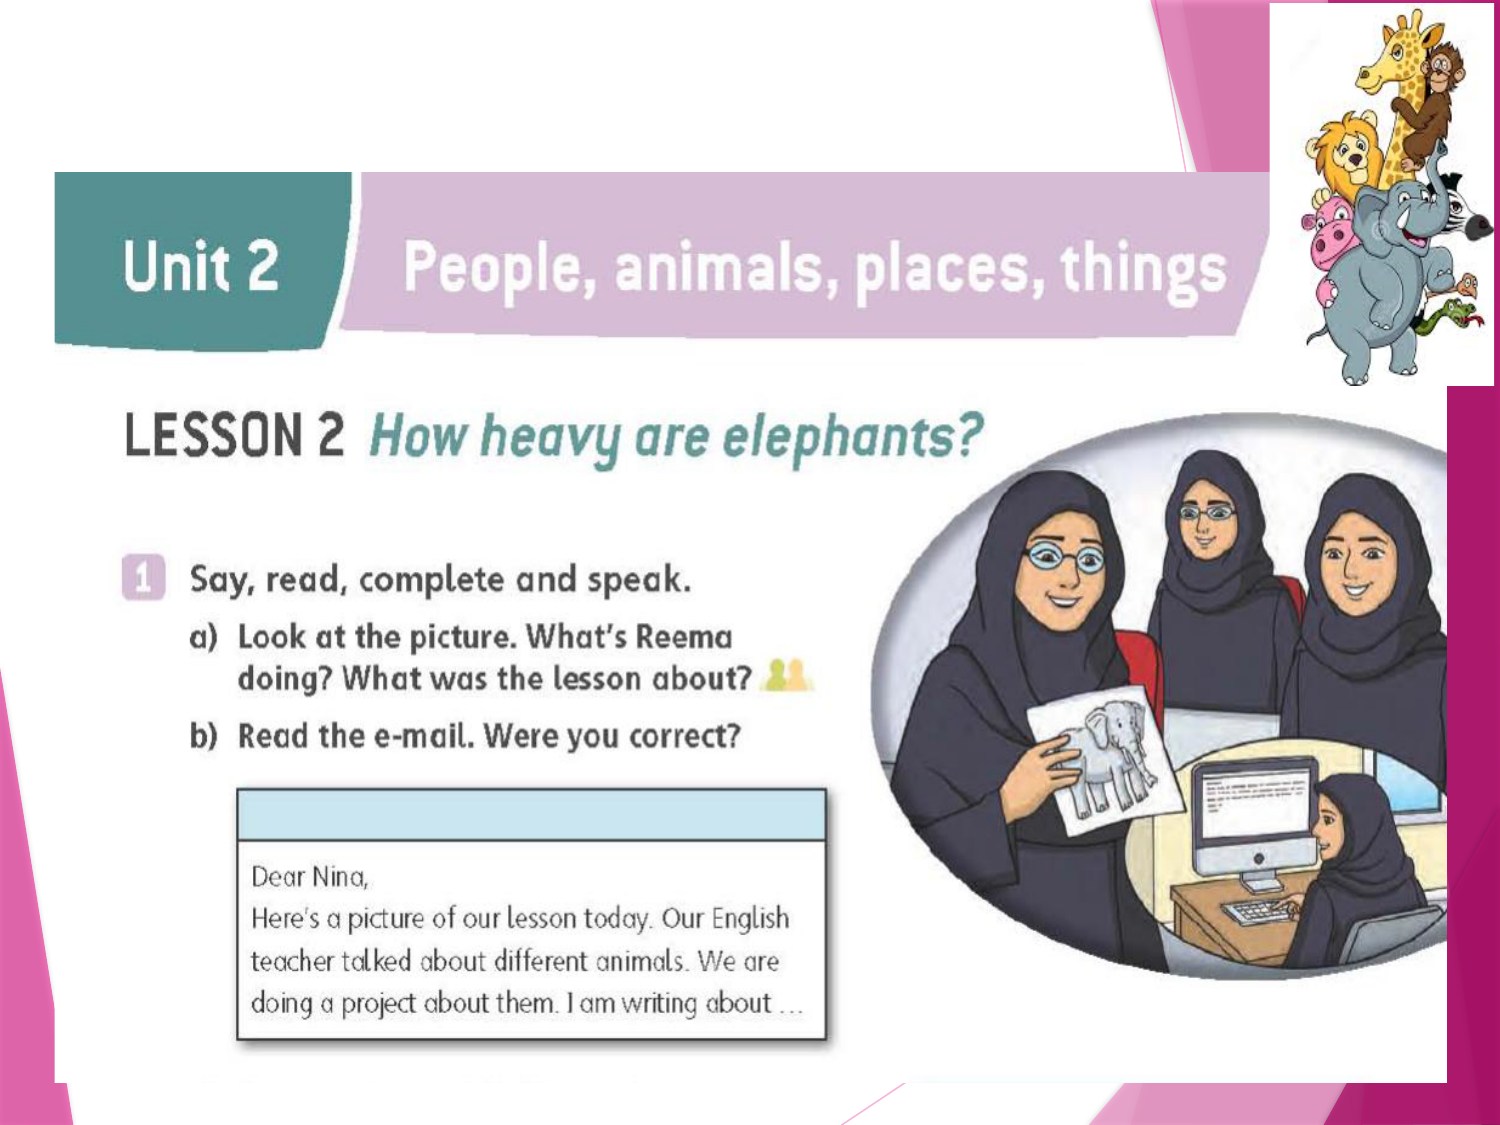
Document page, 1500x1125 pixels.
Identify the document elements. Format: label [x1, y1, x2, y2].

picture [1269, 2, 1495, 386]
list [28, 172, 1448, 1083]
